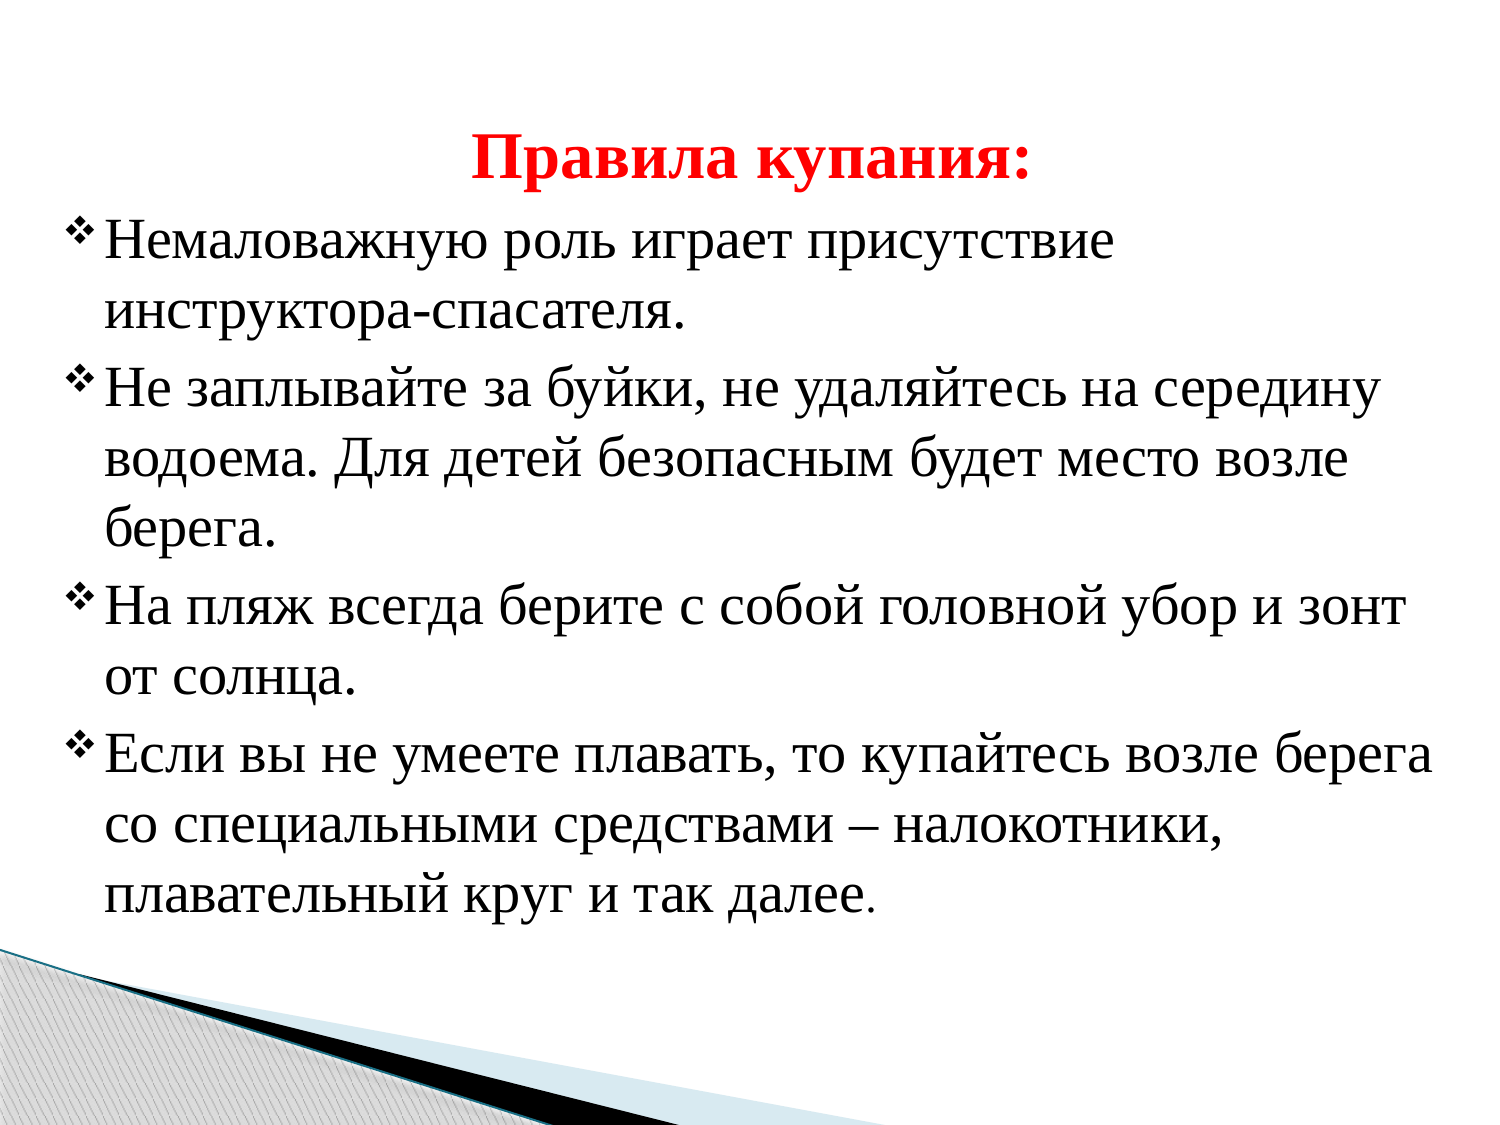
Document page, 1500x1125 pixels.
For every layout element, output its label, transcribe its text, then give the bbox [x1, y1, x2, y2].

list Правила купания: Немаловажную роль играет присутствие инструктора-спасателя. Не заплывайте за буйки, не удаляйтесь на середину водоема. Для детей безопасным будет место возле берега. На пляж всегда берите с собой головной убор и зонт от солнца. Если вы не умеете плавать, то купайтесь возле берега со специальными средствами – налокотники, плавательный круг и так далее. [29, 30, 1459, 986]
